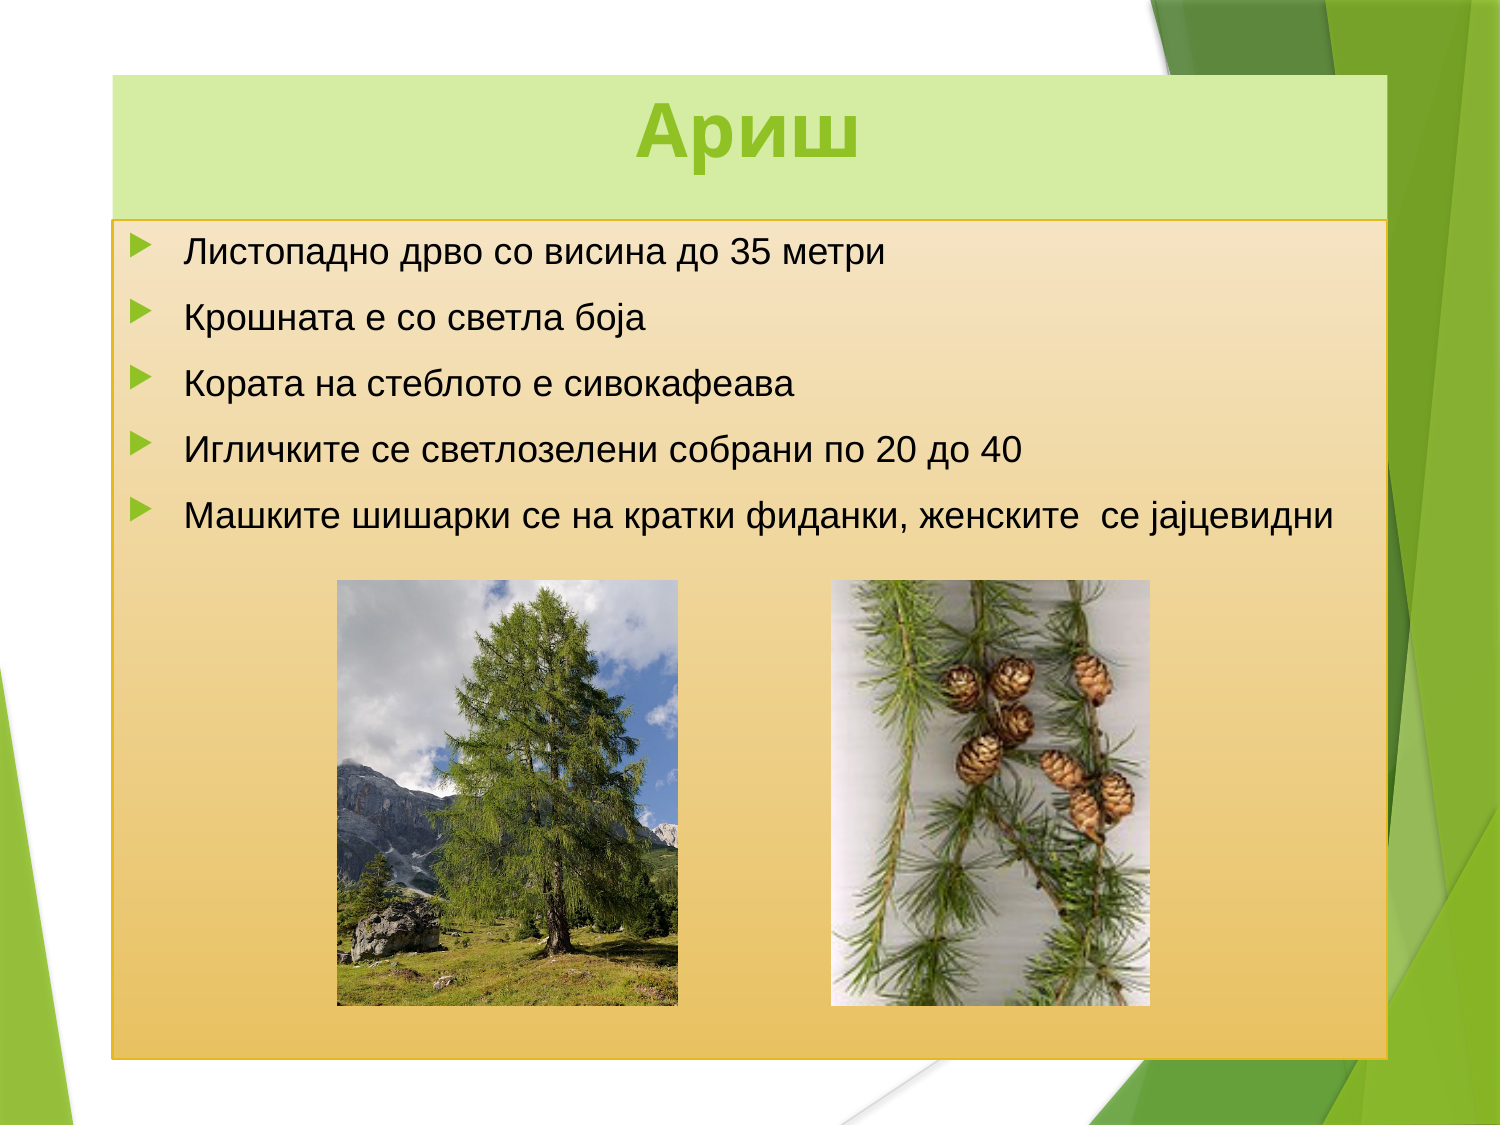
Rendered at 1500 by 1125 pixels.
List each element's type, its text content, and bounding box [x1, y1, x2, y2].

picture [830, 580, 1151, 1006]
picture [337, 580, 678, 1006]
text_box Ариш [112, 75, 1388, 219]
text_box Листопадно дрво со висина до 35 метри Крошната е со светла боја Кората на стеблото е сивокафеава Игличките се светлозелени собрани по 20 до 40 Машките шишарки се на кратки фиданки, женските се јајцевидни [112, 219, 1388, 1060]
